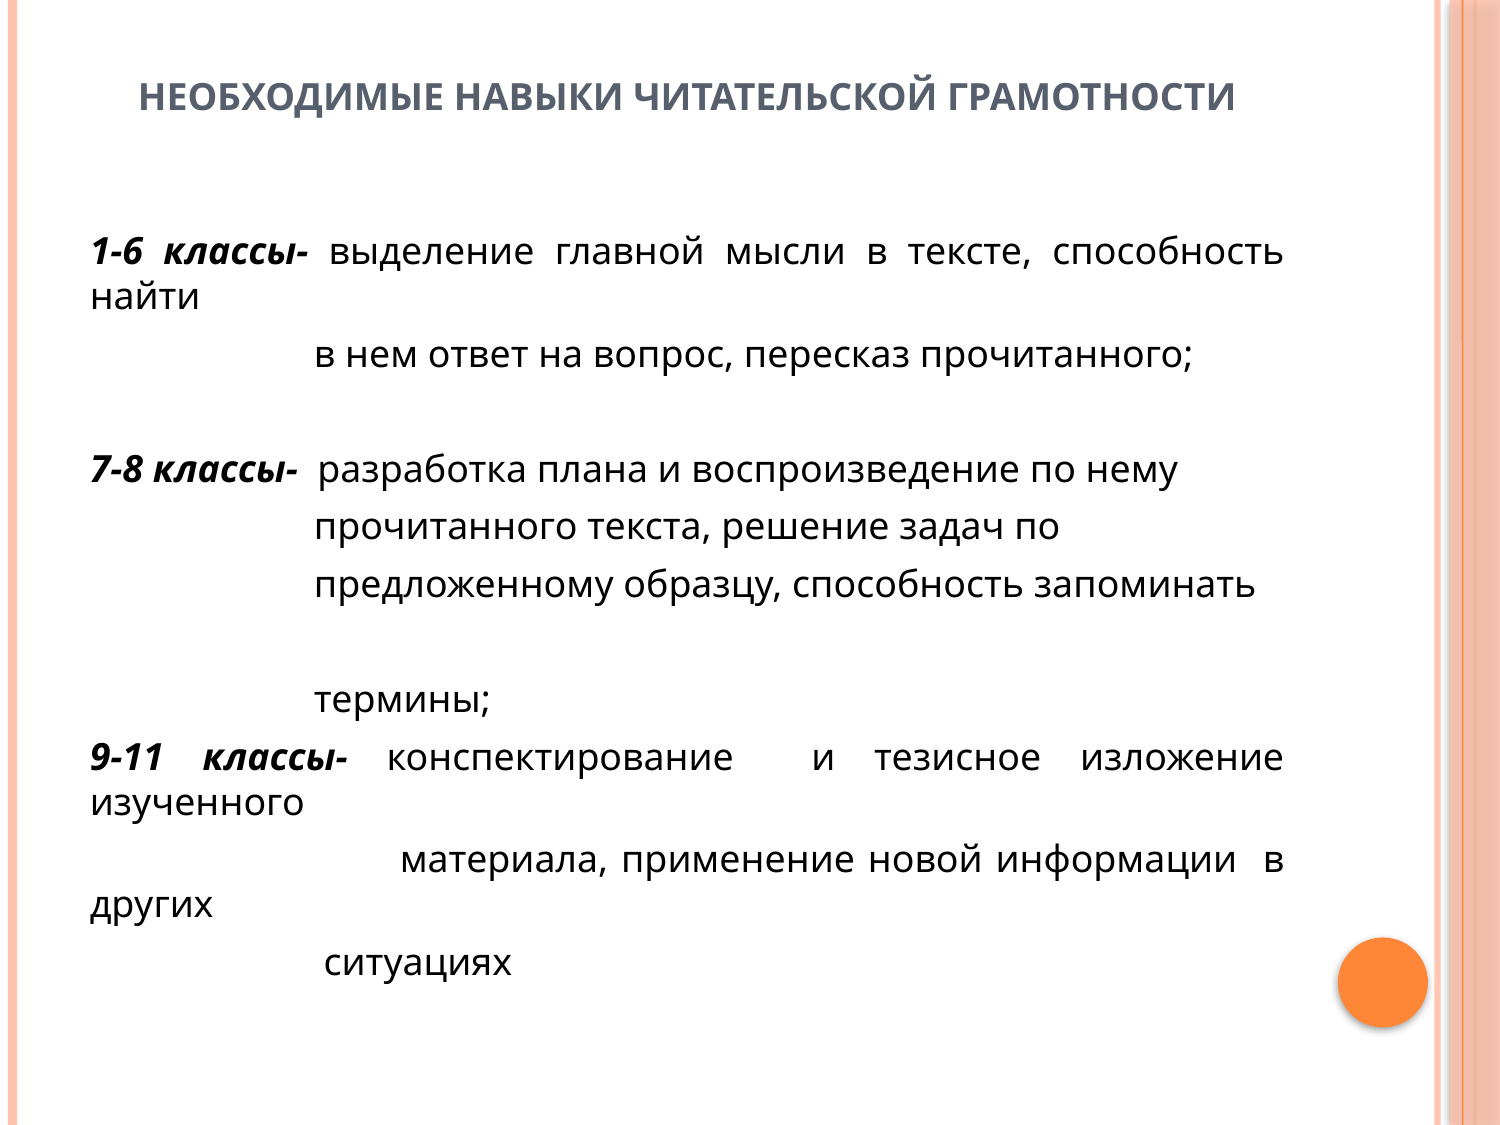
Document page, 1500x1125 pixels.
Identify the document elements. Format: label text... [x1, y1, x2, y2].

title Необходимые навыки читательской грамотности [75, 45, 1300, 126]
list 1-6 классы- выделение главной мысли в тексте, способность найти в нем ответ на вопрос, пересказ прочитанного; 7-8 классы- разработка плана и воспроизведение по нему прочитанного текста, решение задач по предложенному образцу, способность запоминать термины; 9-11 классы- конспектирование и тезисное изложение изученного материала, применение новой информации в других ситуациях [75, 219, 1300, 1062]
